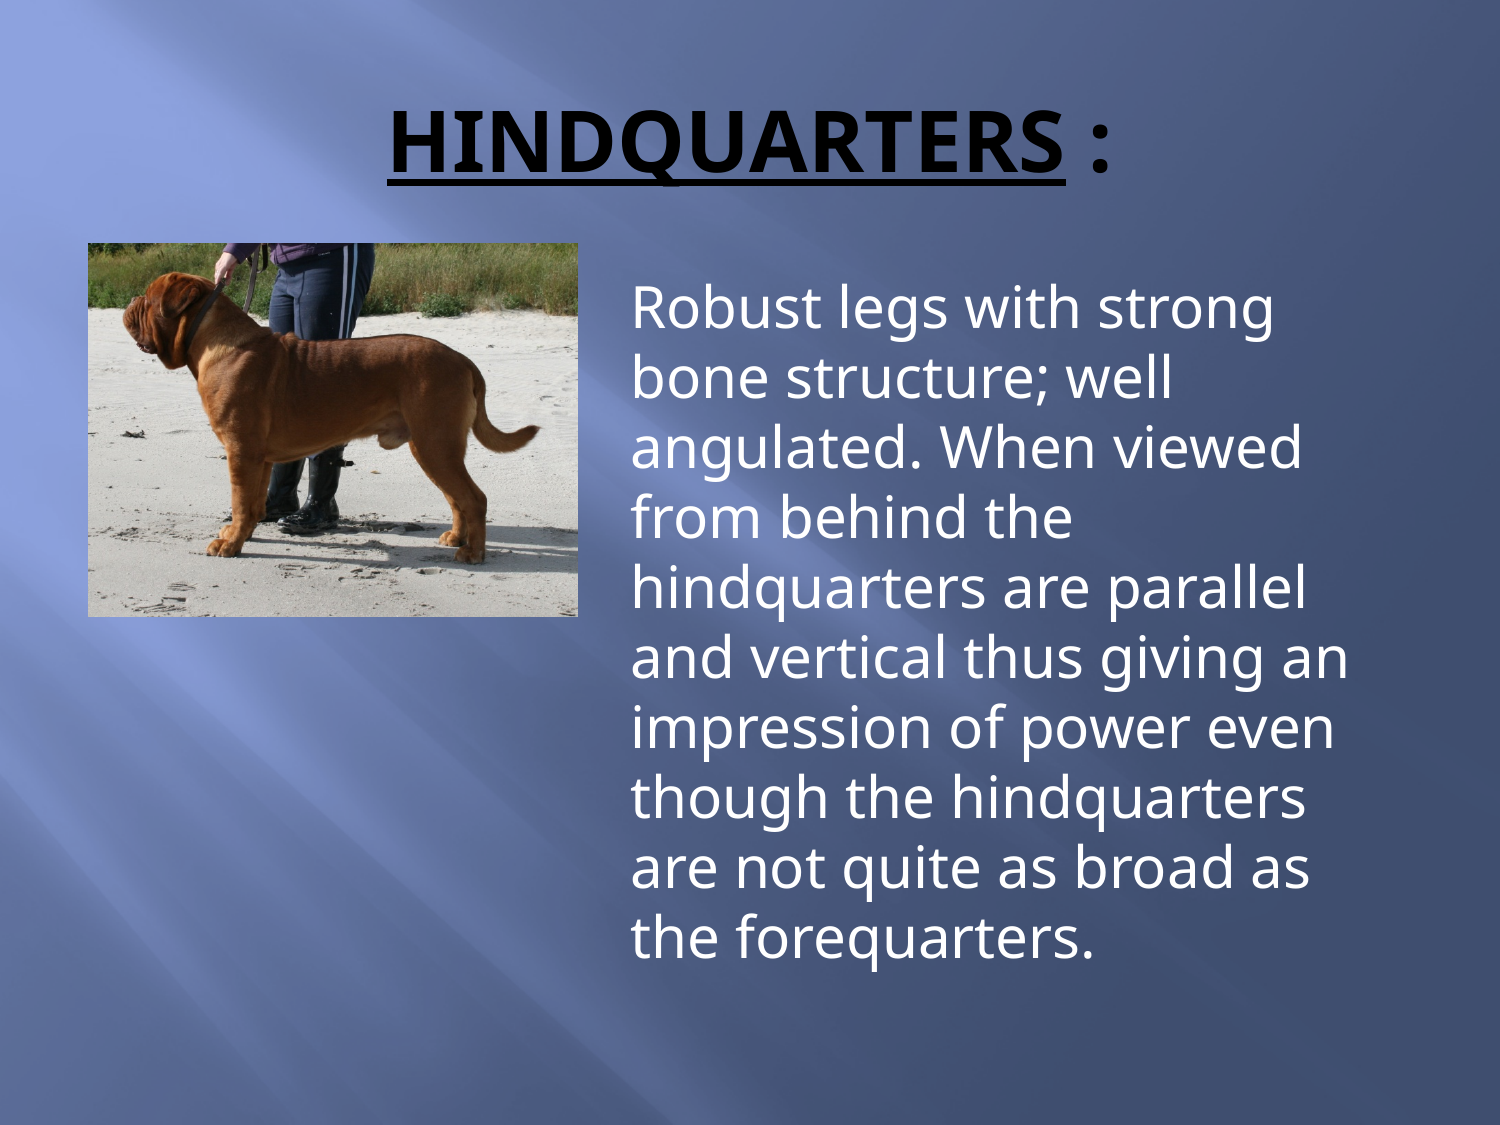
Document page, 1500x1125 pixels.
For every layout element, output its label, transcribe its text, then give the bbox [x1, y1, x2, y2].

title HINDQUARTERS : [75, 45, 1425, 233]
list Robust legs with strong bone structure; well angulated. When viewed from behind the hindquarters are parallel and vertical thus giving an impression of power even though the hindquarters are not quite as broad as the forequarters. [525, 262, 1426, 1036]
picture [88, 243, 578, 618]
